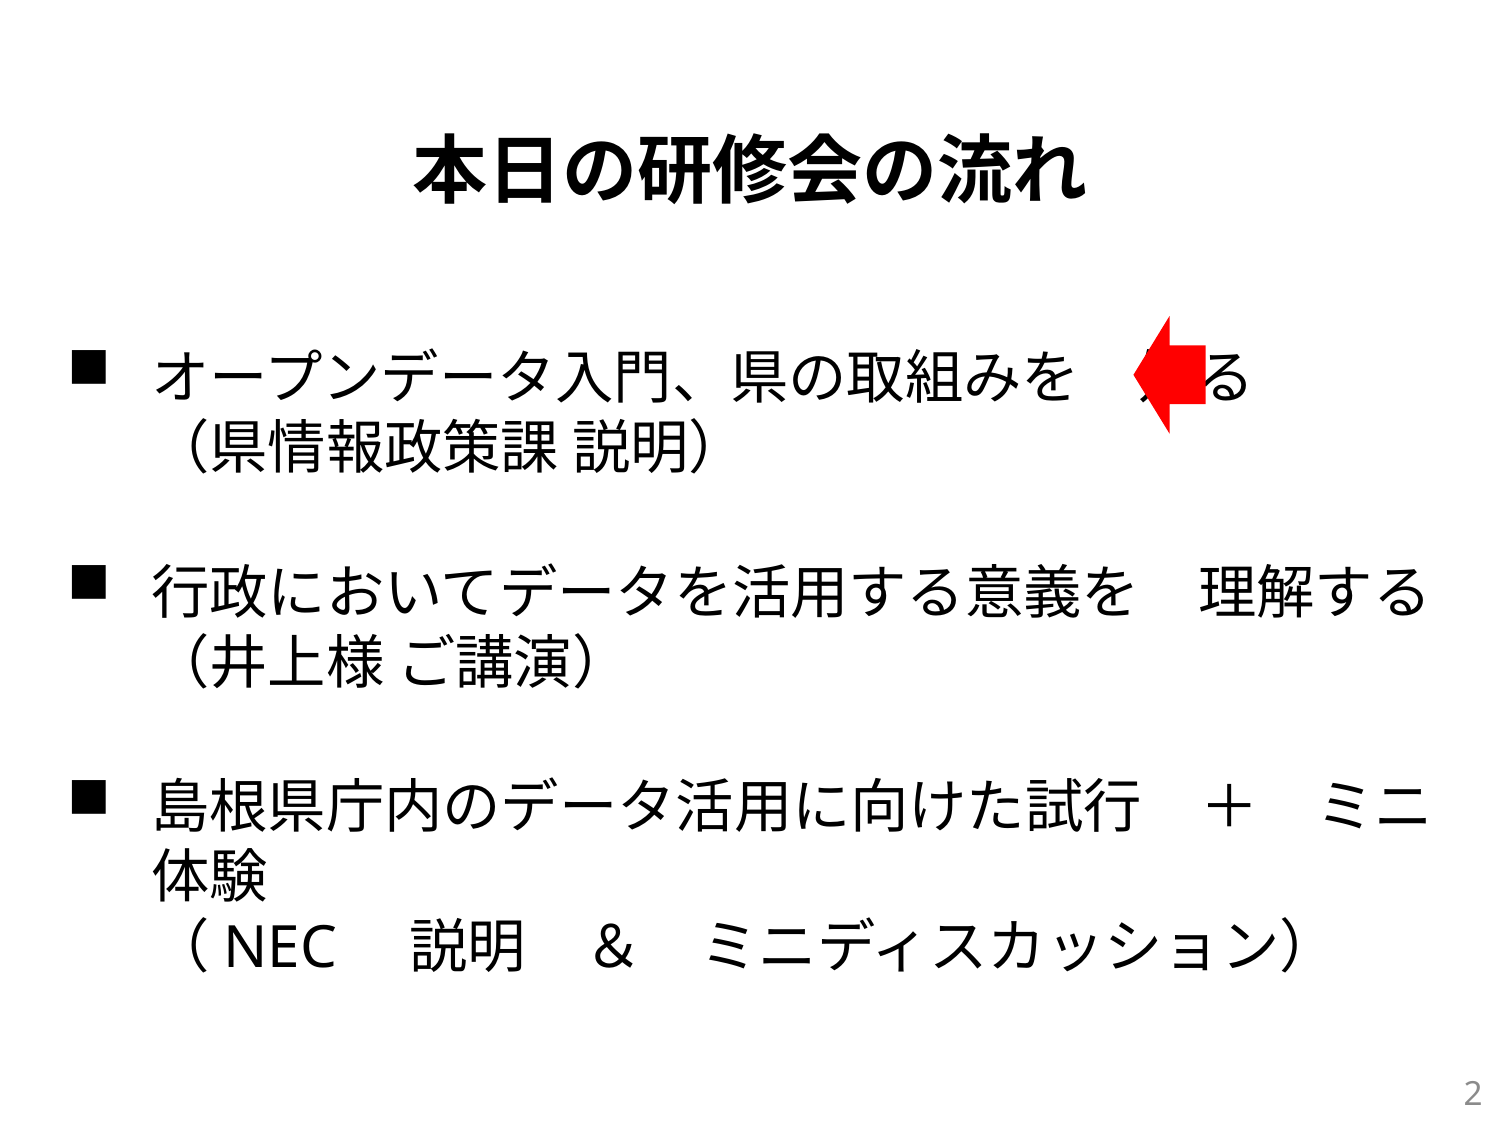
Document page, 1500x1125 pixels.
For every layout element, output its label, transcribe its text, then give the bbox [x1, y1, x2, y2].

text_box オープンデータ入門、県の取組みを 知る （県情報政策課 説明） 行政においてデータを活用する意義を 理解する （井上様 ご講演） 島根県庁内のデータ活用に向けた試行 ＋ ミニ体験 （NEC 説明 ＆ ミニディスカッション） [52, 332, 1458, 987]
text_box [1132, 312, 1207, 438]
slide_number 1 [1245, 1065, 1498, 1125]
text_box 本日の研修会の流れ [156, 114, 1343, 220]
